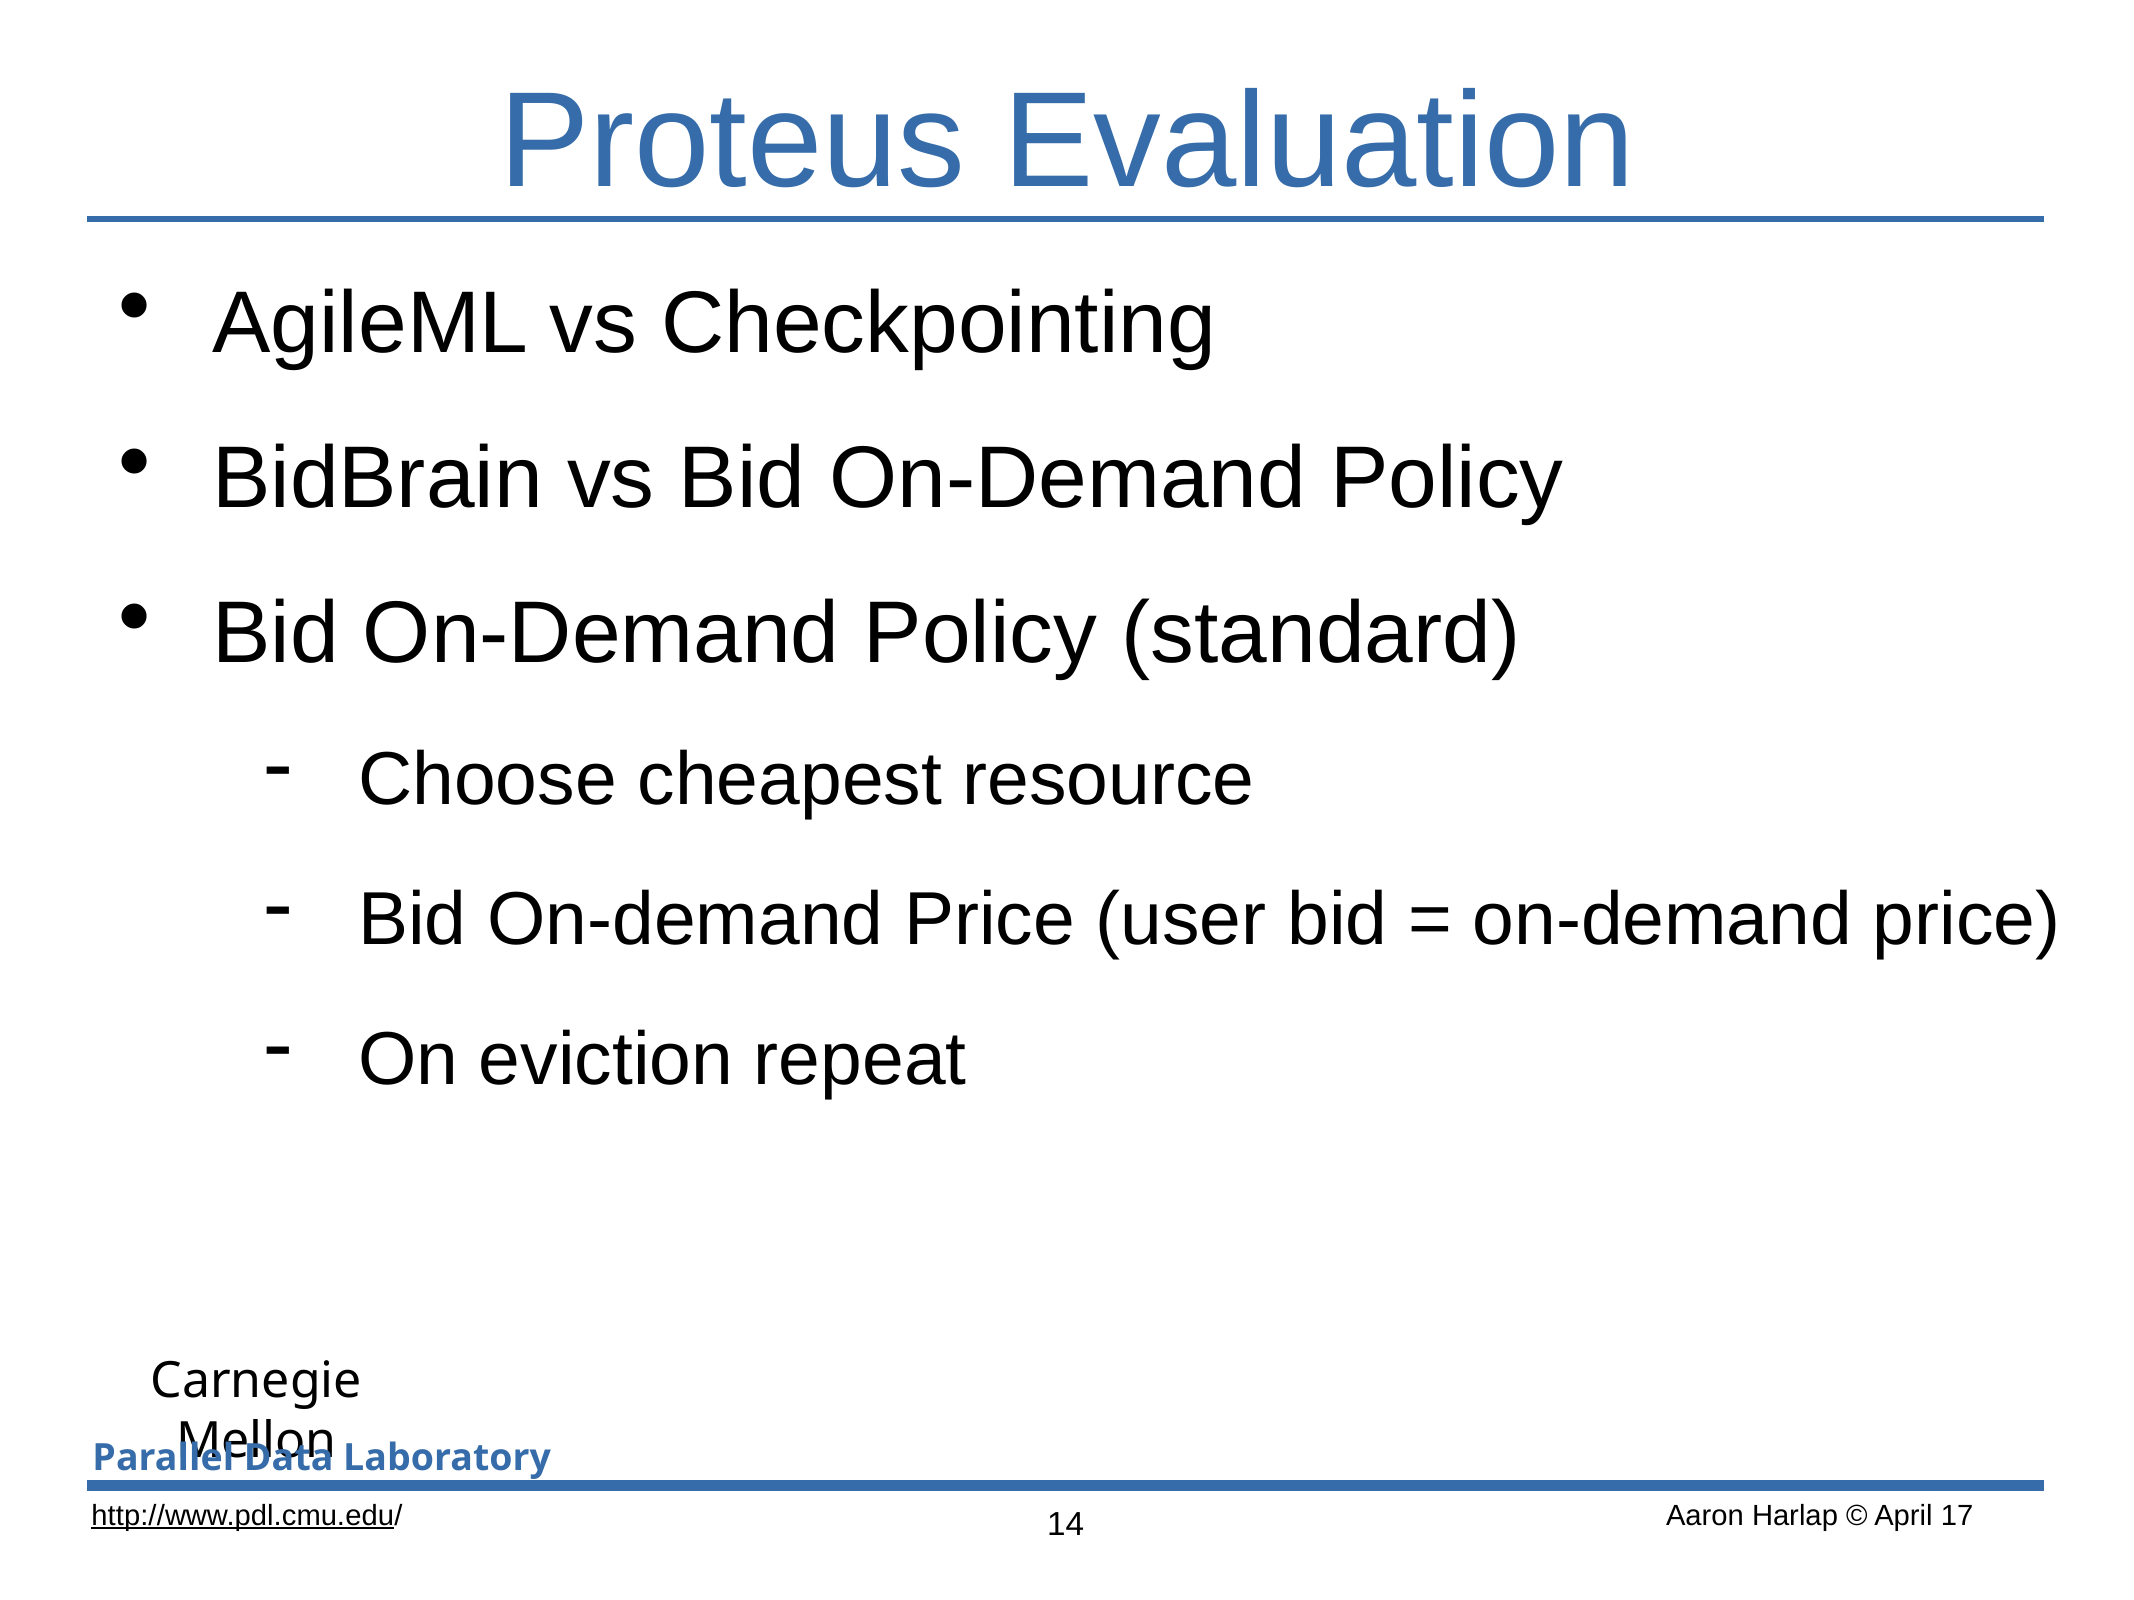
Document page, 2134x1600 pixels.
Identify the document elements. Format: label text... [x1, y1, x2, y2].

slide_number 14 [1037, 1493, 1094, 1548]
list AgileML vs Checkpointing BidBrain vs Bid On-Demand Policy Bid On-Demand Policy (standard) Choose cheapest resource Bid On-demand Price (user bid = on-demand price) On eviction repeat [57, 255, 2074, 1195]
title Proteus Evaluation [3, 41, 2132, 224]
